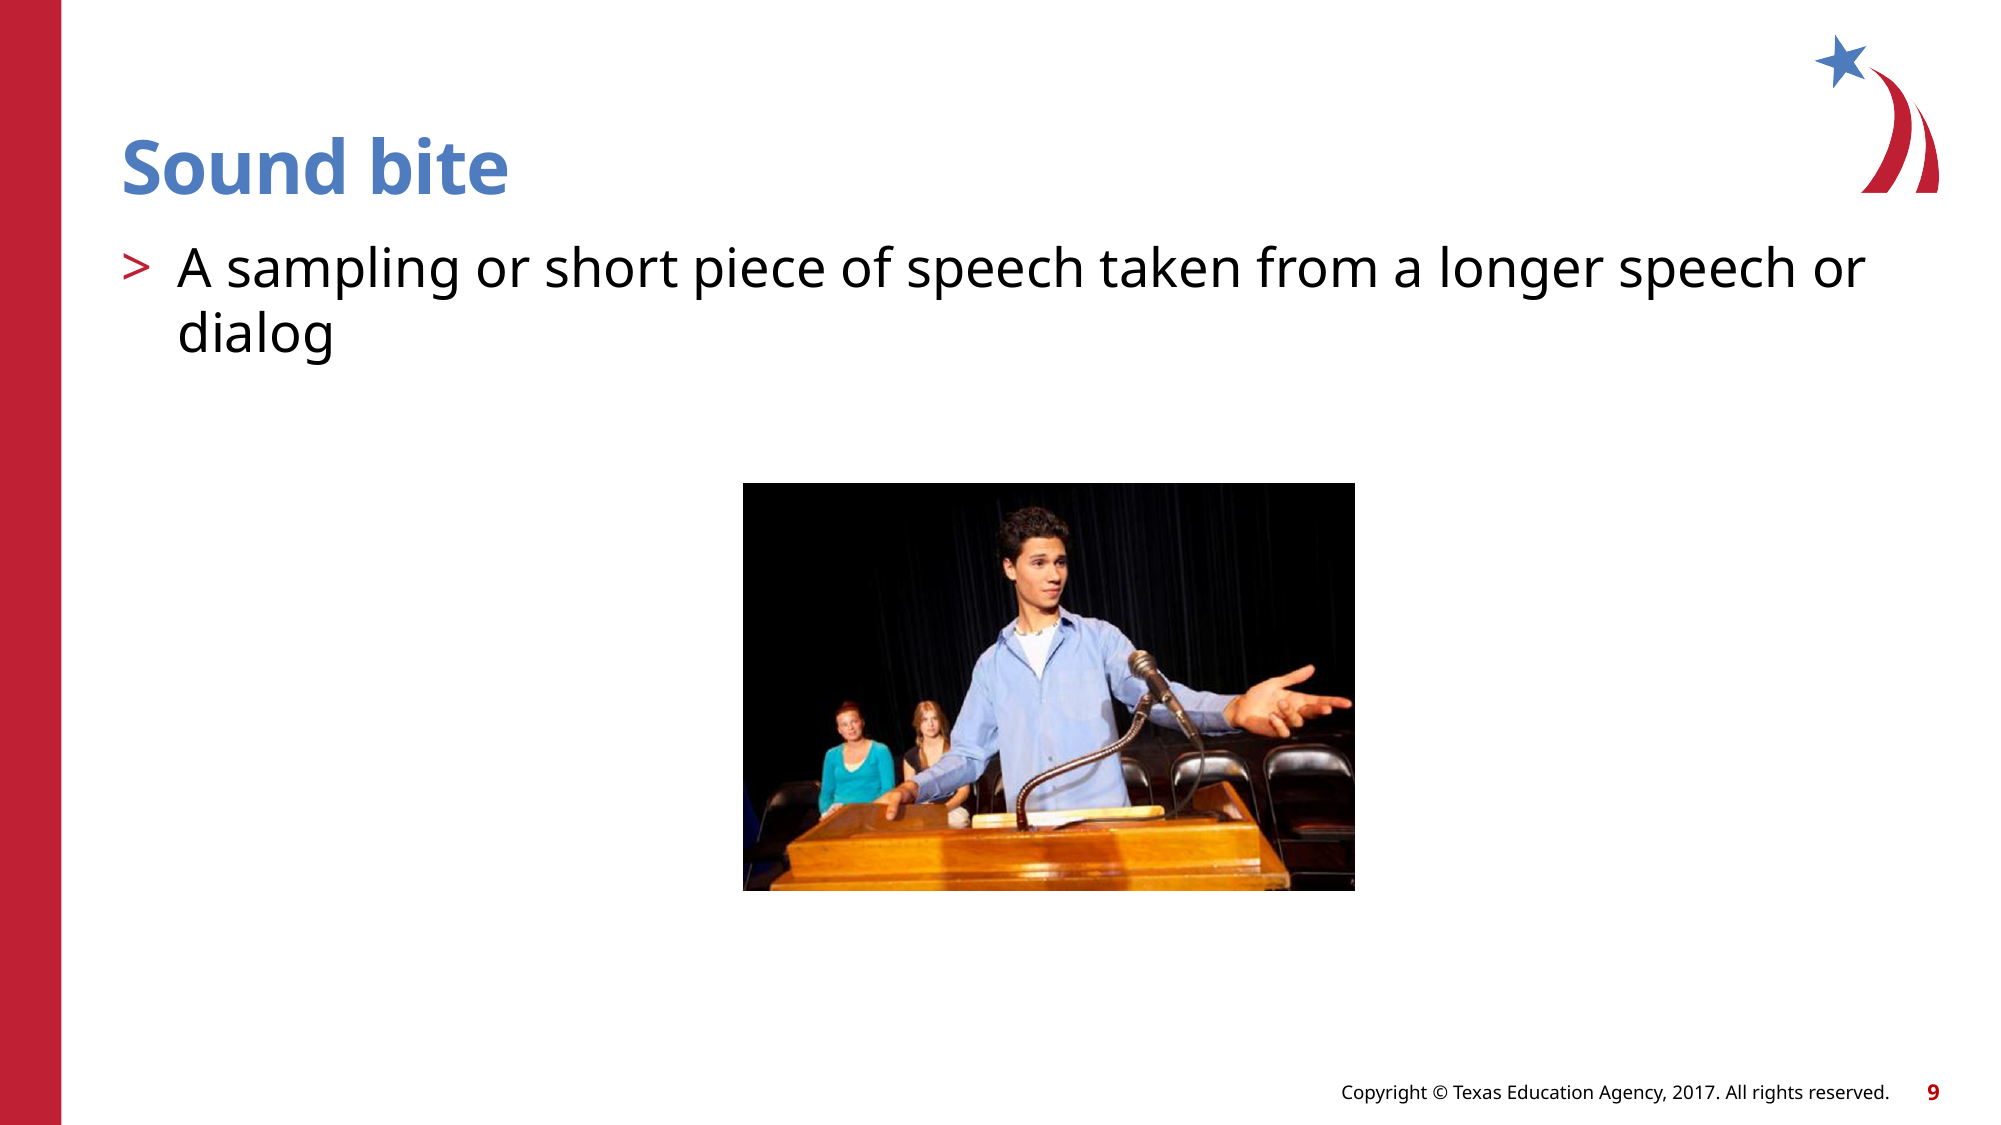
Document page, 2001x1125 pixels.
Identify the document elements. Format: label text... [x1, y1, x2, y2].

picture [743, 483, 1355, 892]
picture [1814, 34, 1939, 193]
title Sound bite [121, 66, 1772, 211]
list A sampling or short piece of speech taken from a longer speech or dialog [121, 233, 1936, 1010]
